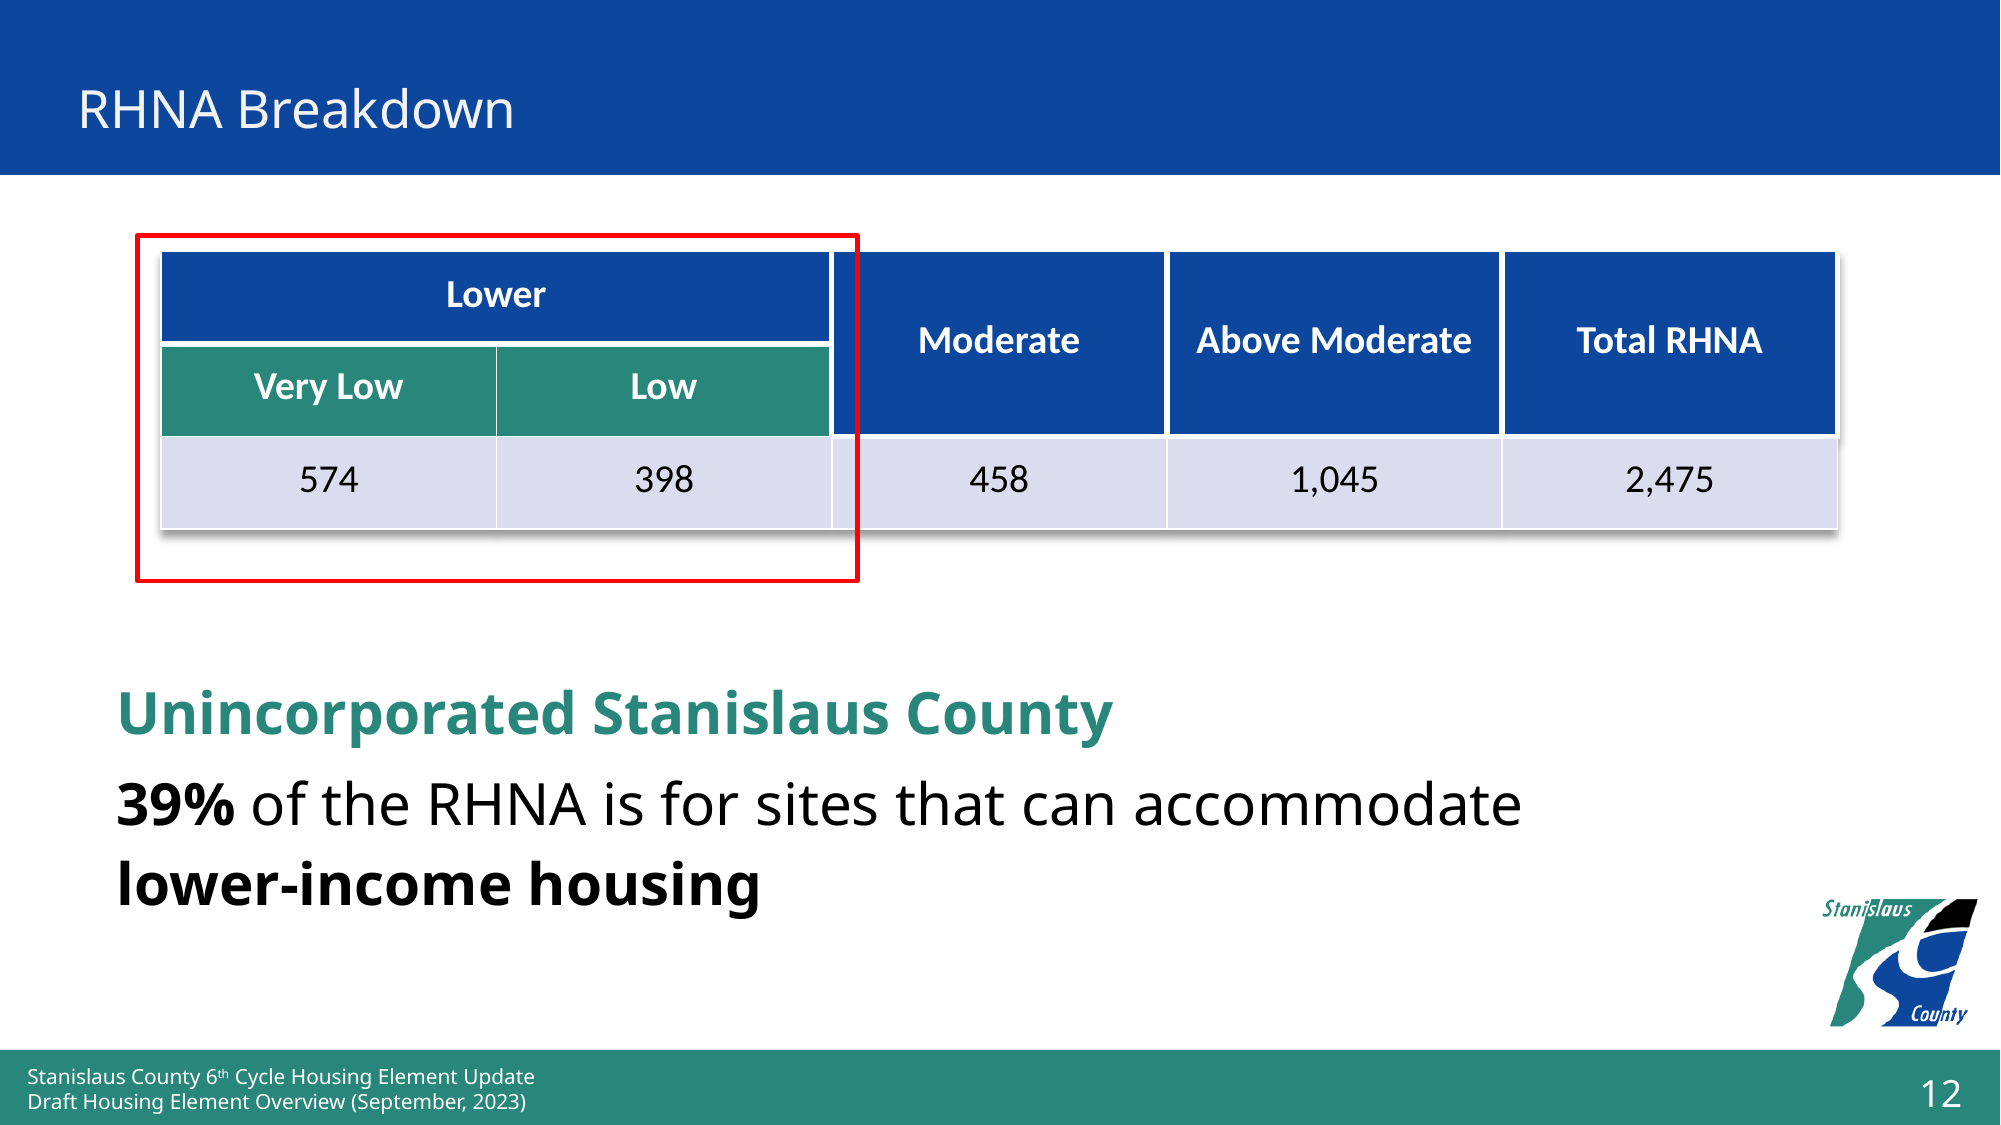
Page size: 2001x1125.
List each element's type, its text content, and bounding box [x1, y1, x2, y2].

table_header Total RHNA [1505, 252, 1835, 434]
table_cell 2,475 [1503, 439, 1837, 528]
table_cell 458 [859, 439, 1166, 528]
picture [1822, 899, 1978, 1028]
text_box [136, 234, 859, 583]
table_header Above Moderate [1170, 252, 1499, 434]
text_box RHNA Breakdown [62, 64, 1839, 152]
table_cell 1,045 [1168, 439, 1501, 528]
list Unincorporated Stanislaus County 39% of the RHNA is for sites that can accommodate lower-income housing [101, 665, 1838, 967]
table_header Moderate [859, 252, 1164, 434]
